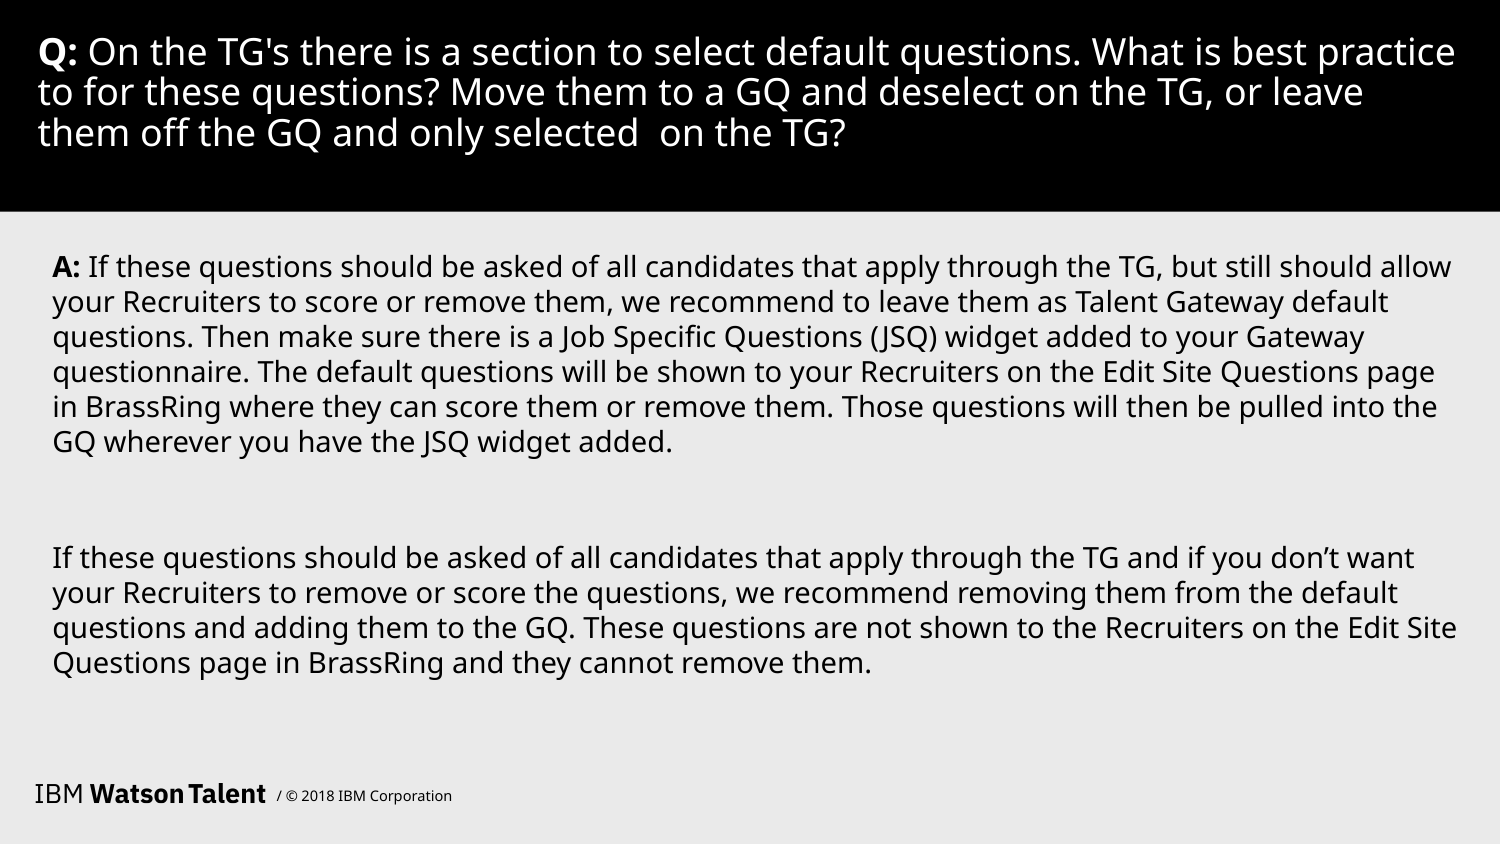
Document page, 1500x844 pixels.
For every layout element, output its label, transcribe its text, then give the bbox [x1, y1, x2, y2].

text_box A: If these questions should be asked of all candidates that apply through the TG, but still should allow your Recruiters to score or remove them, we recommend to leave them as Talent Gateway default questions. Then make sure there is a Job Specific Questions (JSQ) widget added to your Gateway questionnaire. The default questions will be shown to your Recruiters on the Edit Site Questions page in BrassRing where they can score them or remove them. Those questions will then be pulled into the GQ wherever you have the JSQ widget added. If these questions should be asked of all candidates that apply through the TG and if you don’t want your Recruiters to remove or score the questions, we recommend removing them from the default questions and adding them to the GQ. These questions are not shown to the Recruiters on the Edit Site Questions page in BrassRing and they cannot remove them. [37, 241, 1476, 713]
title Q: On the TG's there is a section to select default questions. What is best practice to for these questions? Move them to a GQ and deselect on the TG, or leave them off the GQ and only selected on the TG?​ [0, 0, 1500, 212]
picture [0, 746, 303, 841]
